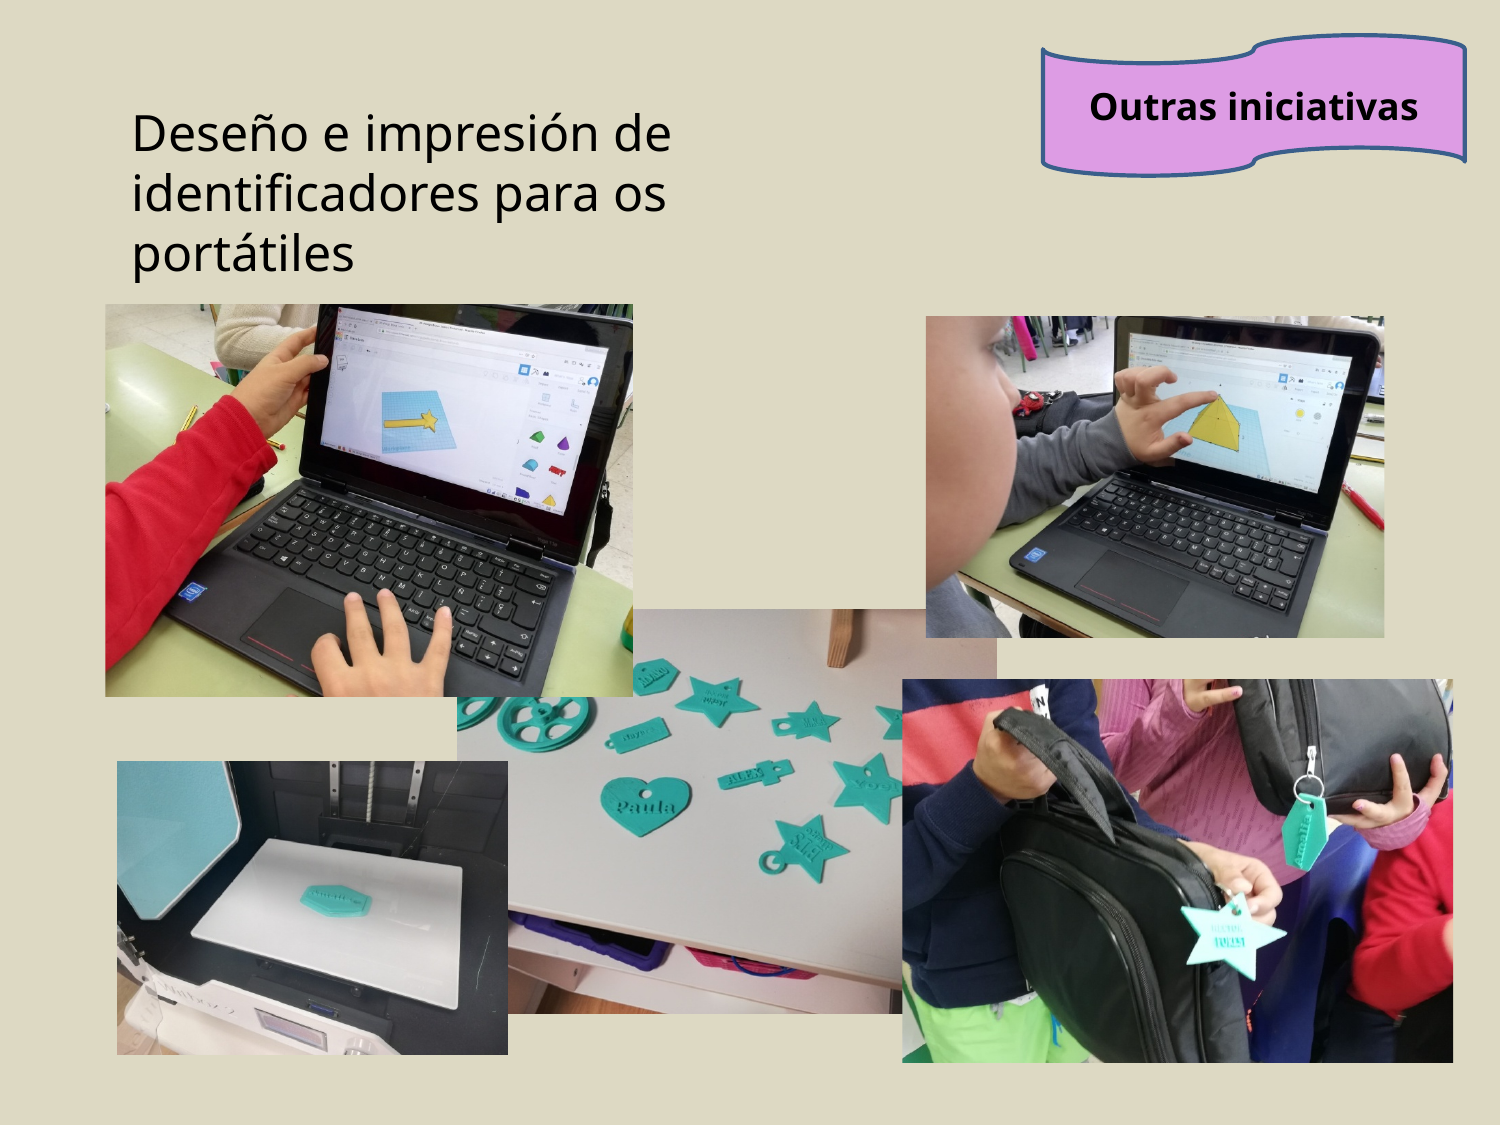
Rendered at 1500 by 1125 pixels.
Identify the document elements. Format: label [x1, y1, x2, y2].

text_box [105, 34, 1466, 1063]
